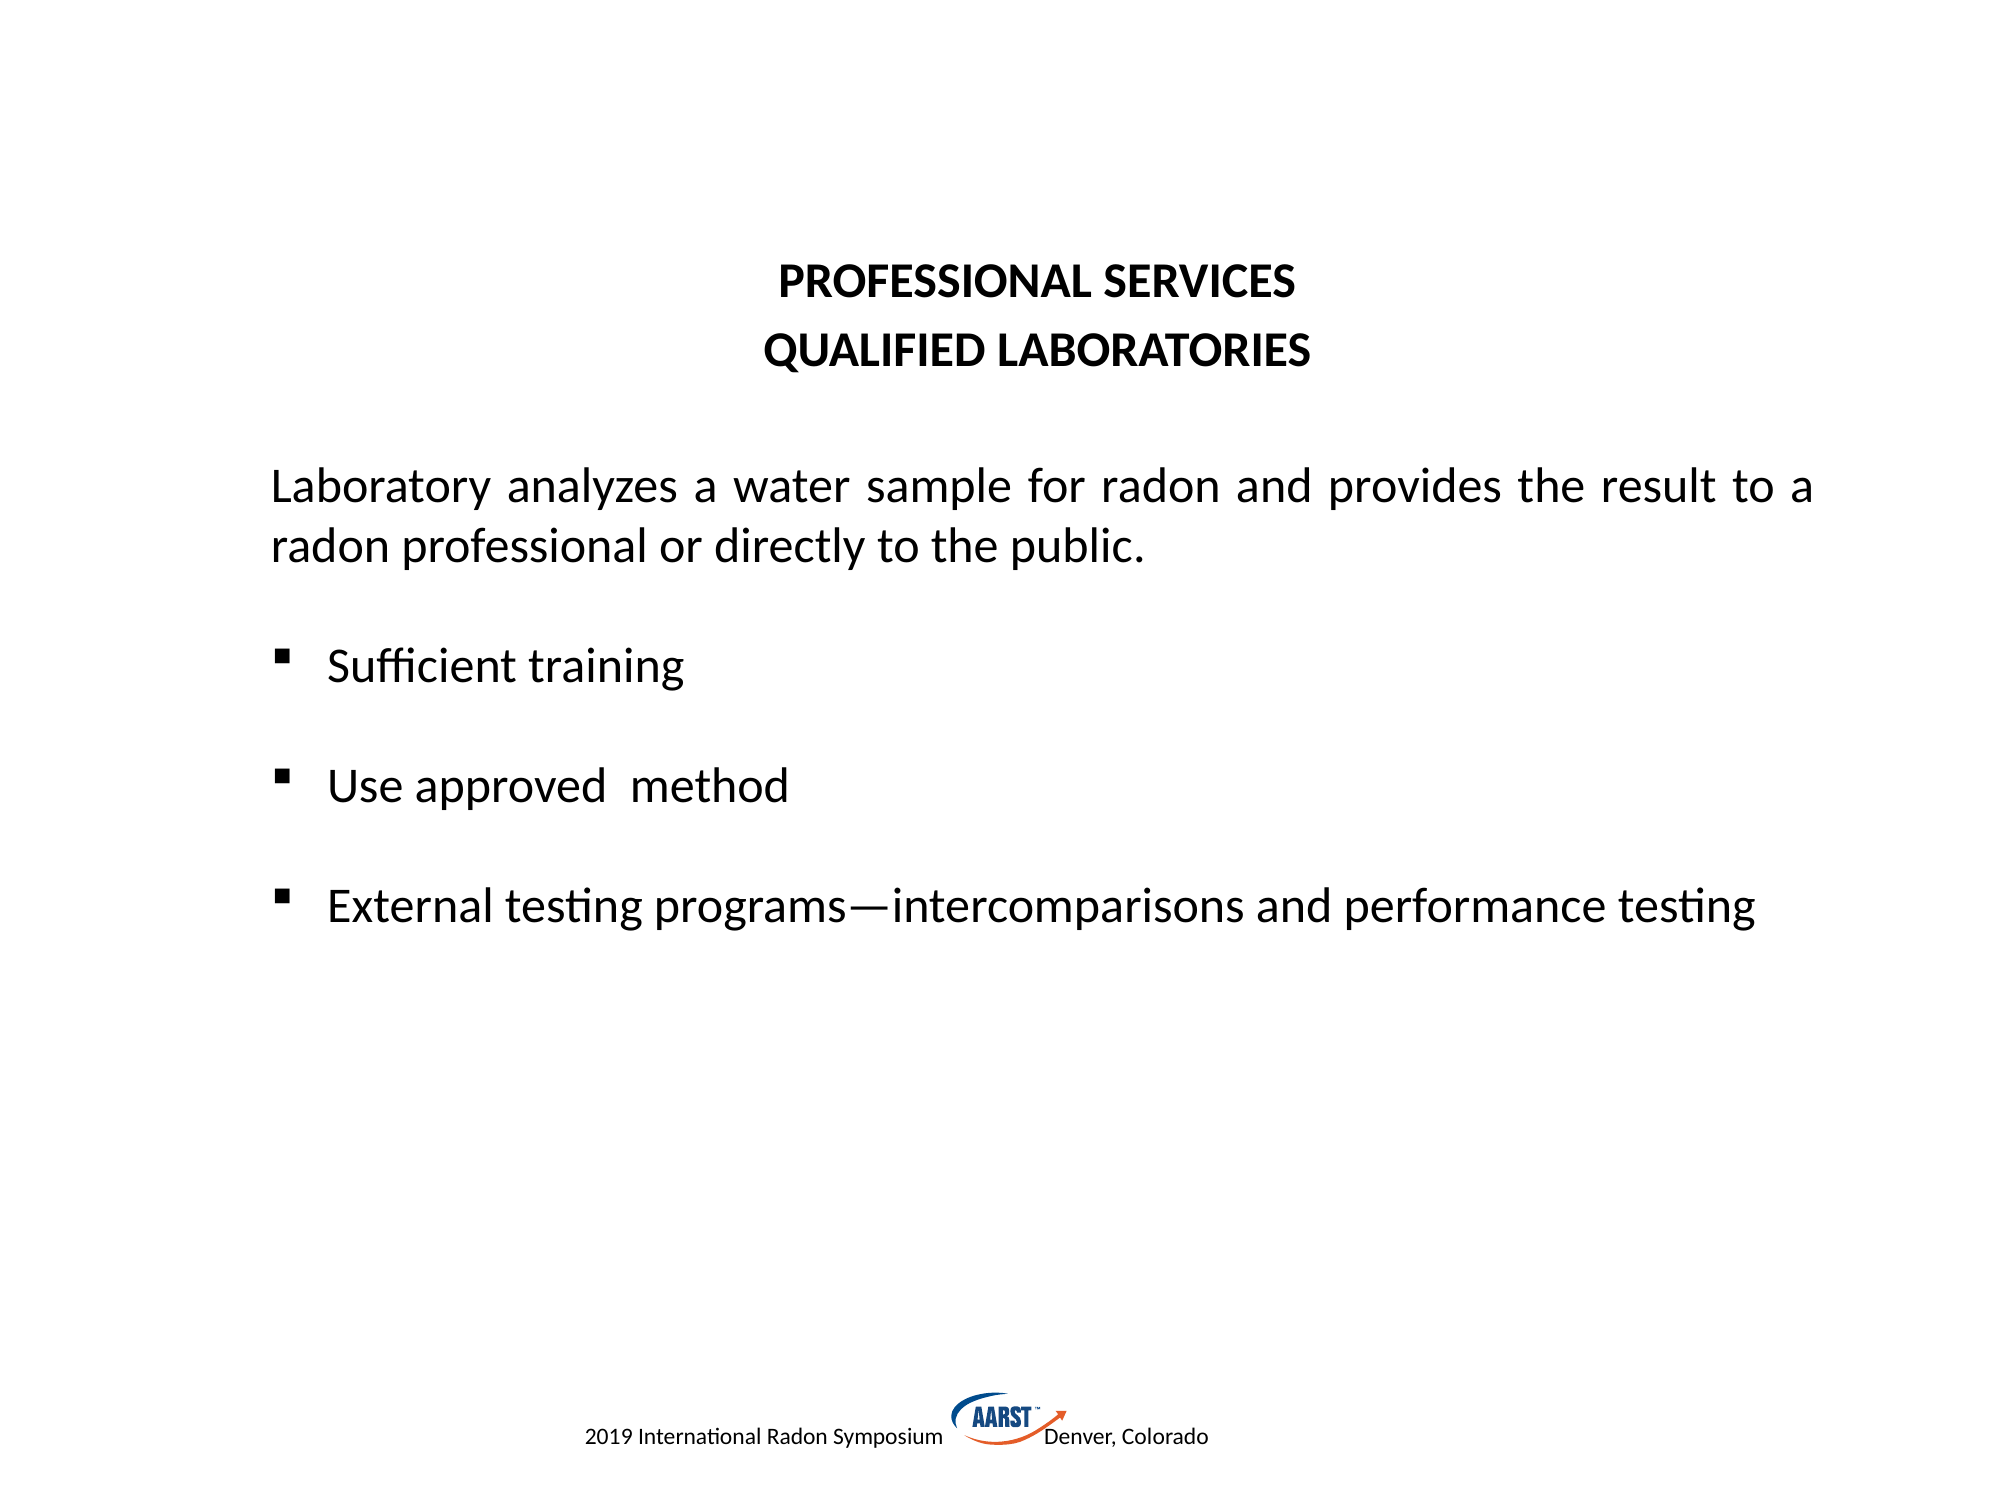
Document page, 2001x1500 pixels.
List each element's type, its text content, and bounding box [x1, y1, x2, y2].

picture [914, 1338, 1100, 1500]
text_box 2019 International Radon Symposium Denver, Colorado [528, 1412, 914, 1455]
text_box 2019 International Radon Symposium Denver, Colorado [1100, 1412, 1276, 1455]
text_box PROFESSIONAL SERVICES QUALIFIED LABORATORIES Laboratory analyzes a water sample for radon and provides the result to a radon professional or directly to the public. Sufficient training Use approved method External testing programs—intercomparisons and performance testing [256, 240, 1830, 976]
